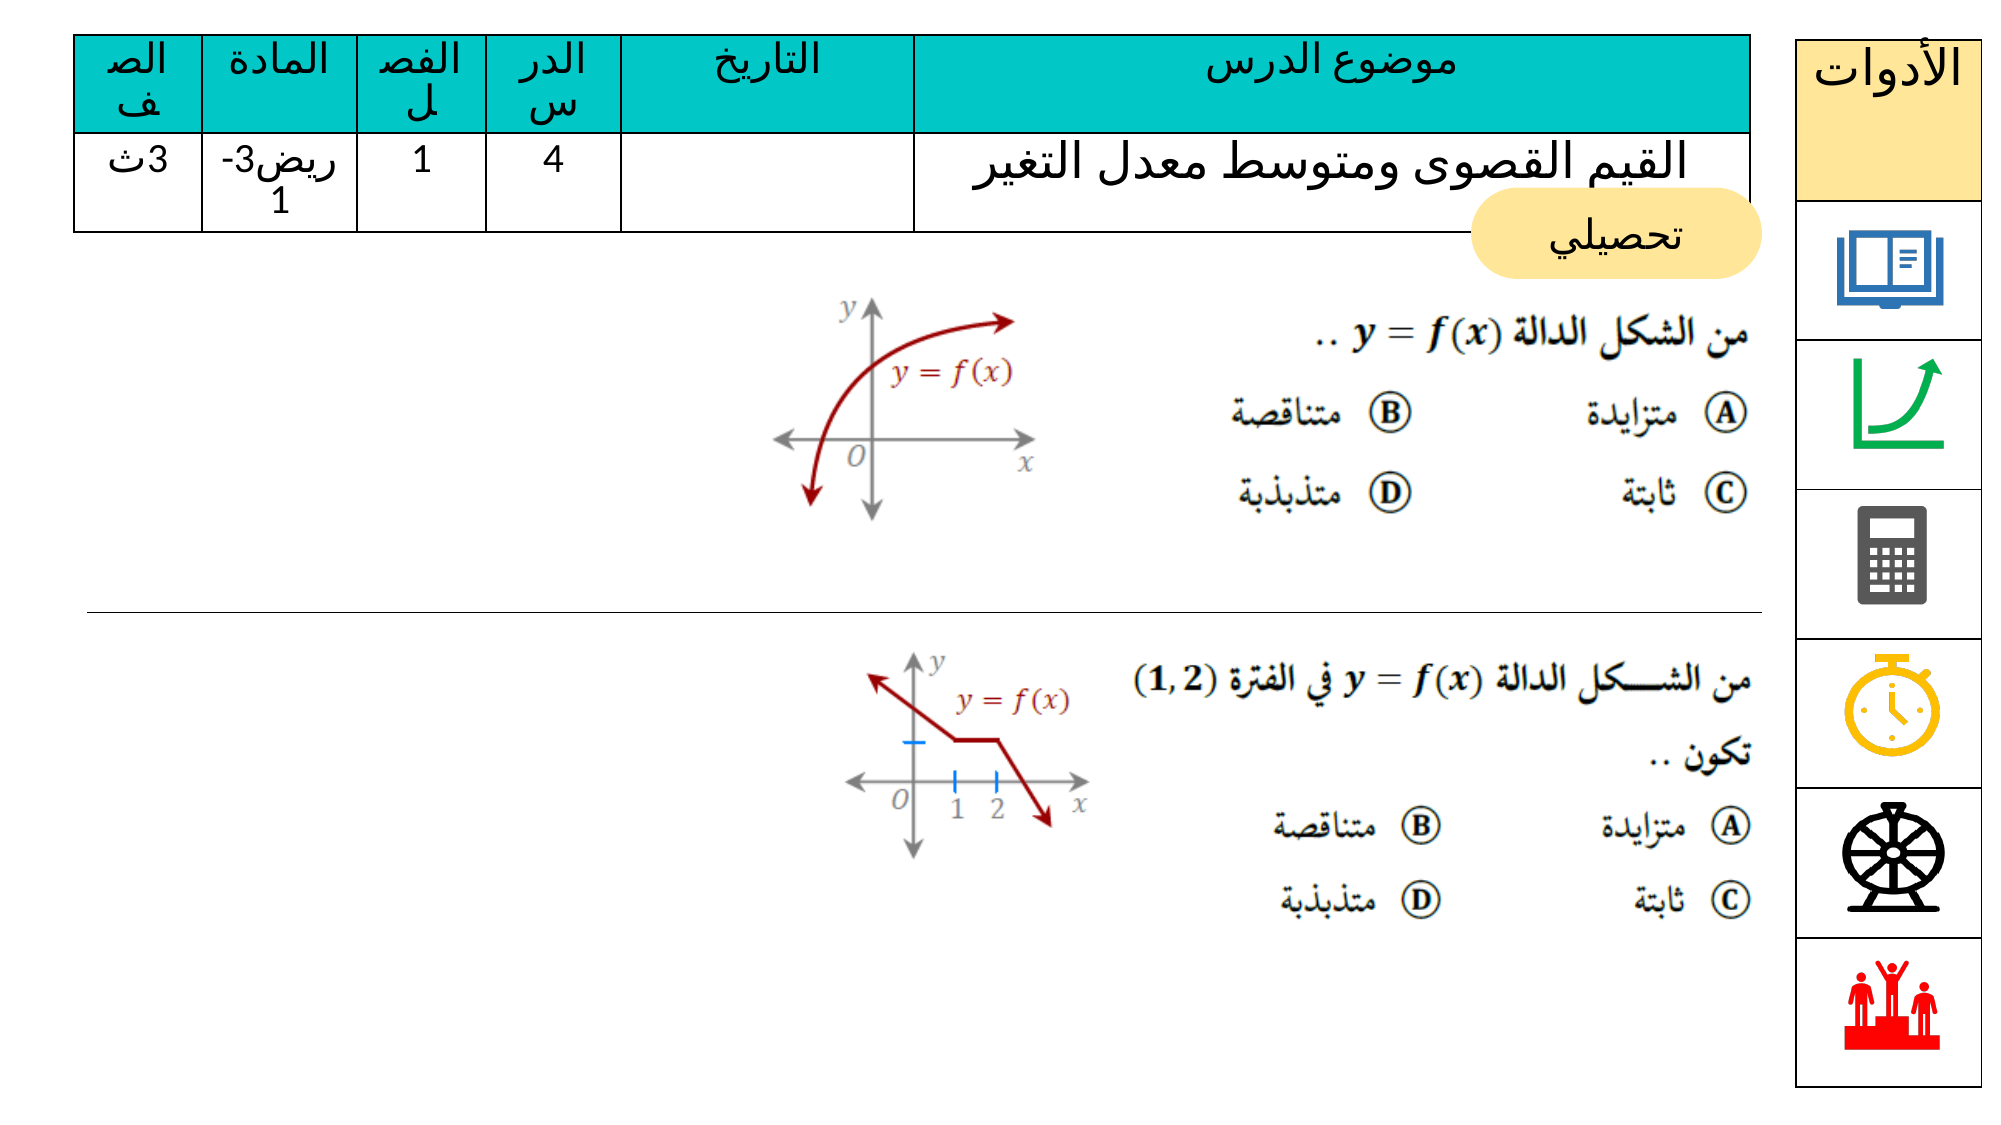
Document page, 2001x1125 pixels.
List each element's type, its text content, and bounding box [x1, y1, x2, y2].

picture [1833, 496, 1951, 614]
picture [1825, 642, 1959, 768]
picture [1832, 211, 1948, 327]
picture [833, 633, 1763, 944]
picture [753, 279, 1763, 542]
text_box تحصيلي [1470, 186, 1764, 279]
picture [1835, 340, 1962, 467]
picture [1835, 948, 1949, 1062]
picture [1827, 802, 1961, 912]
